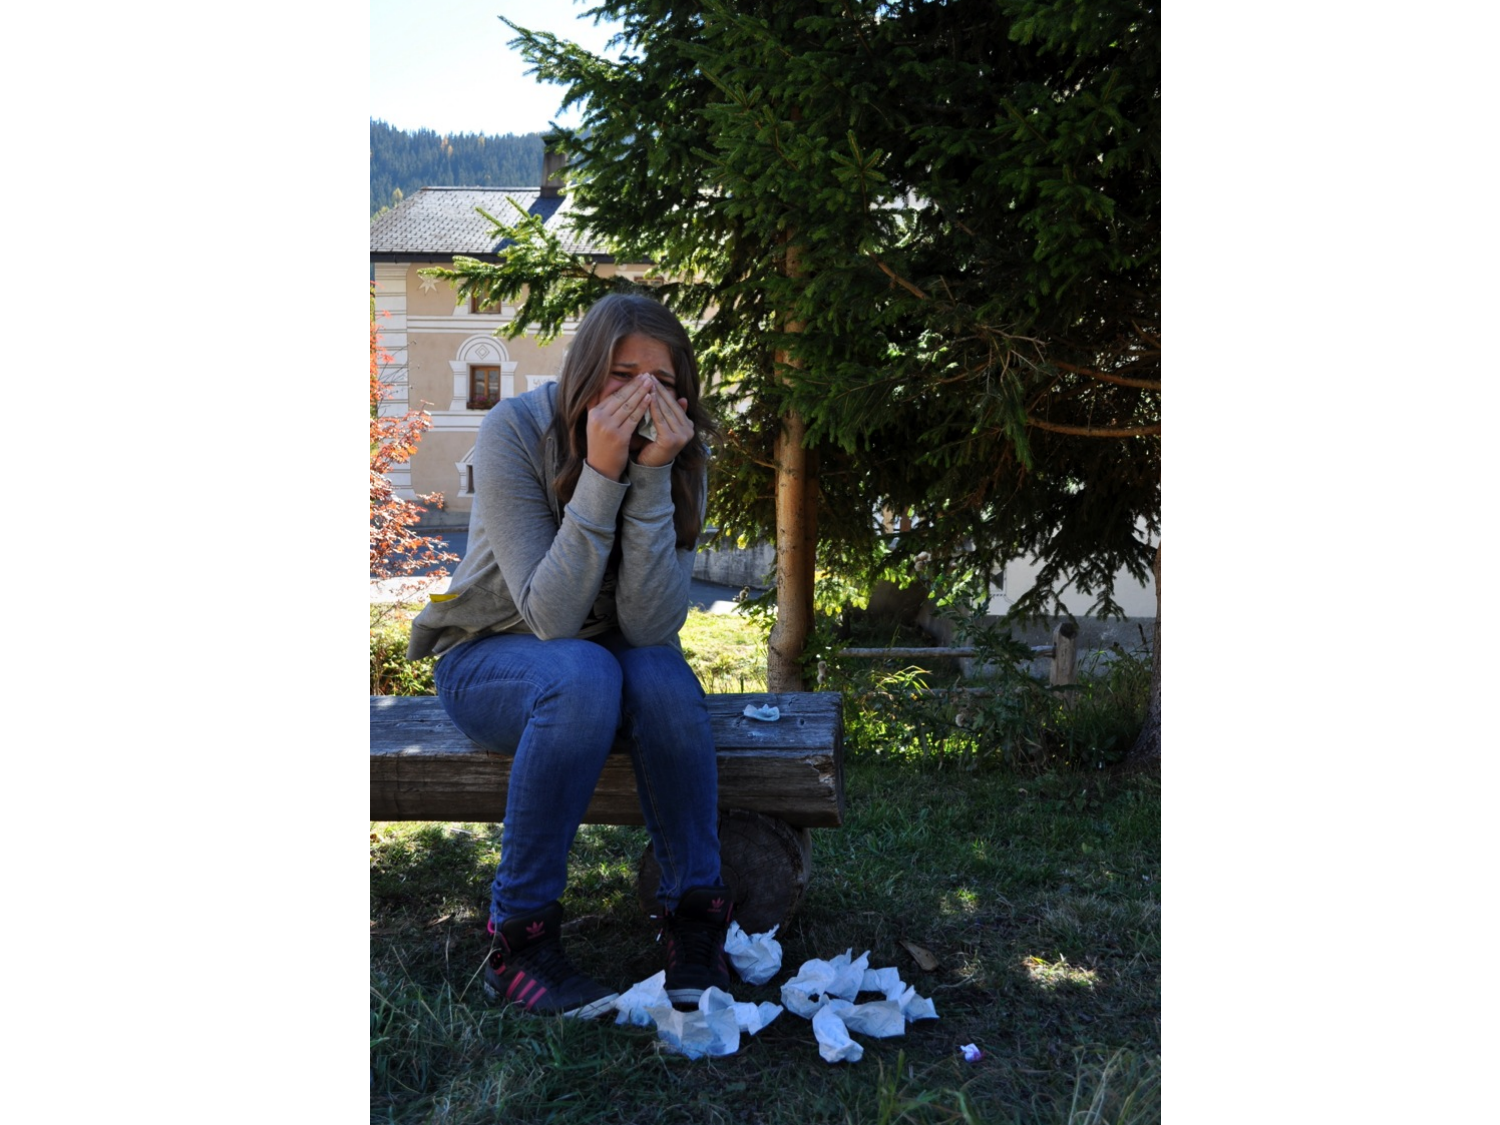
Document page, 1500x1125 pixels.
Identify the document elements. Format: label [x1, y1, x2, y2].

list [0, 0, 1500, 1125]
